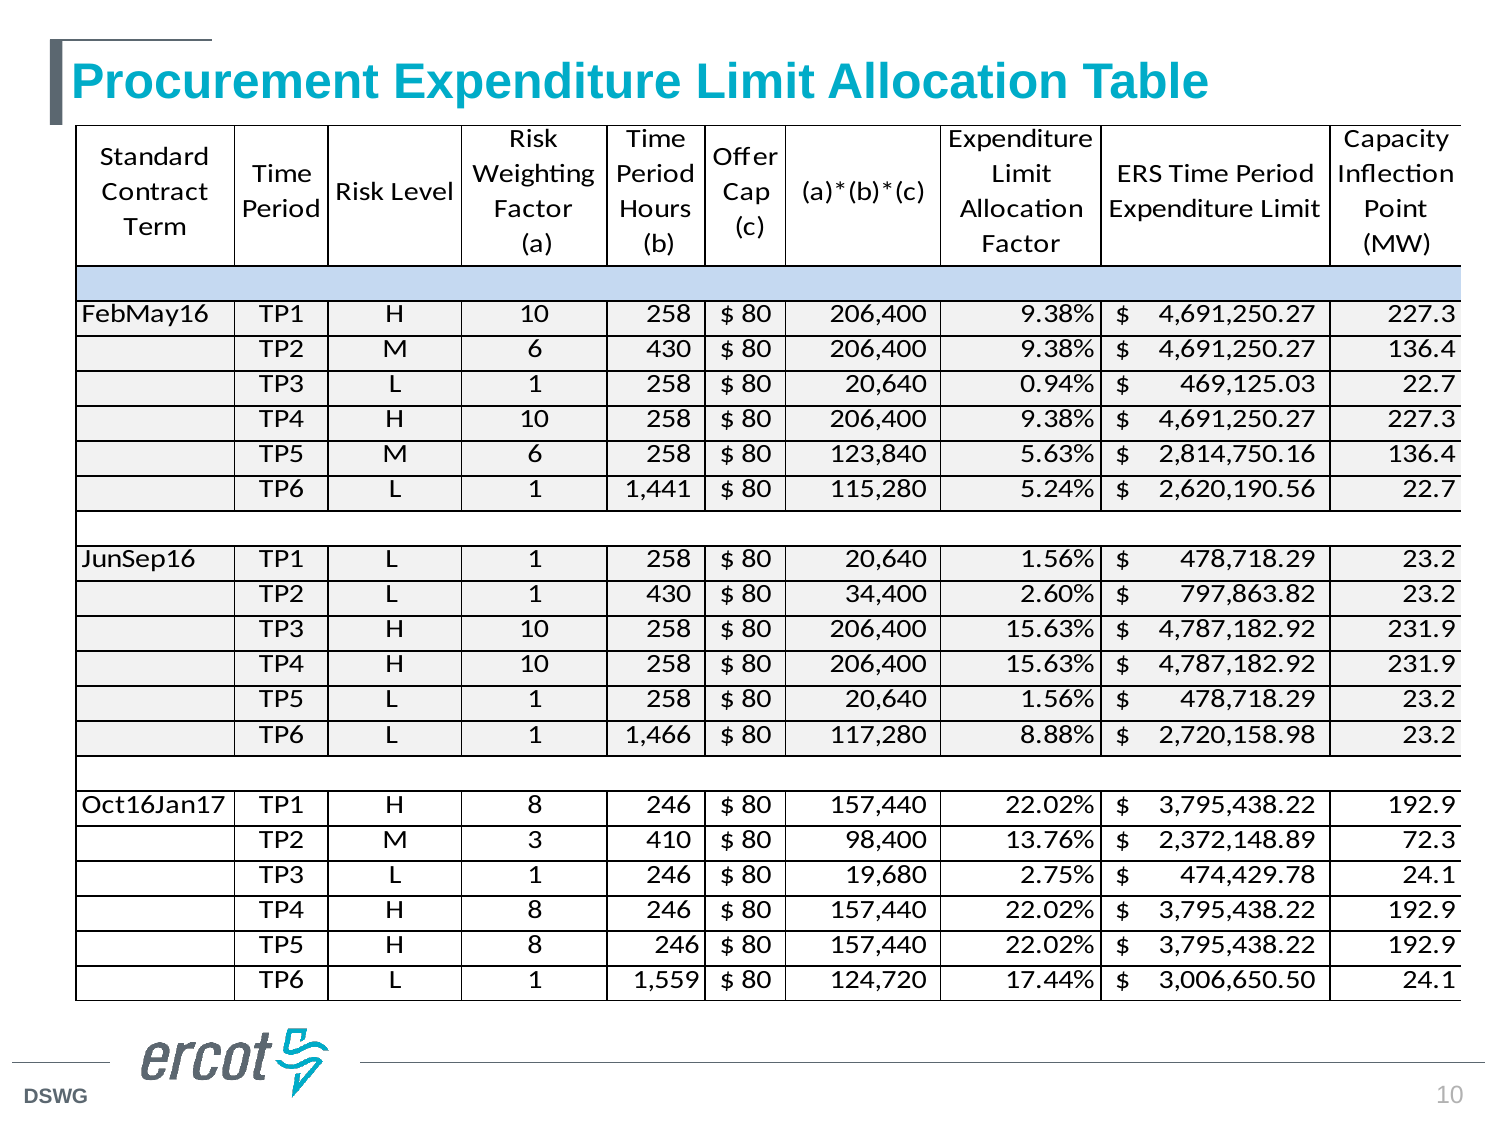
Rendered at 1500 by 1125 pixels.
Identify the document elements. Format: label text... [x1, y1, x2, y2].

slide_number 10 [1412, 1076, 1488, 1112]
picture [74, 124, 1463, 1003]
picture [137, 1024, 332, 1100]
title Procurement Expenditure Limit Allocation Table [56, 40, 1444, 163]
